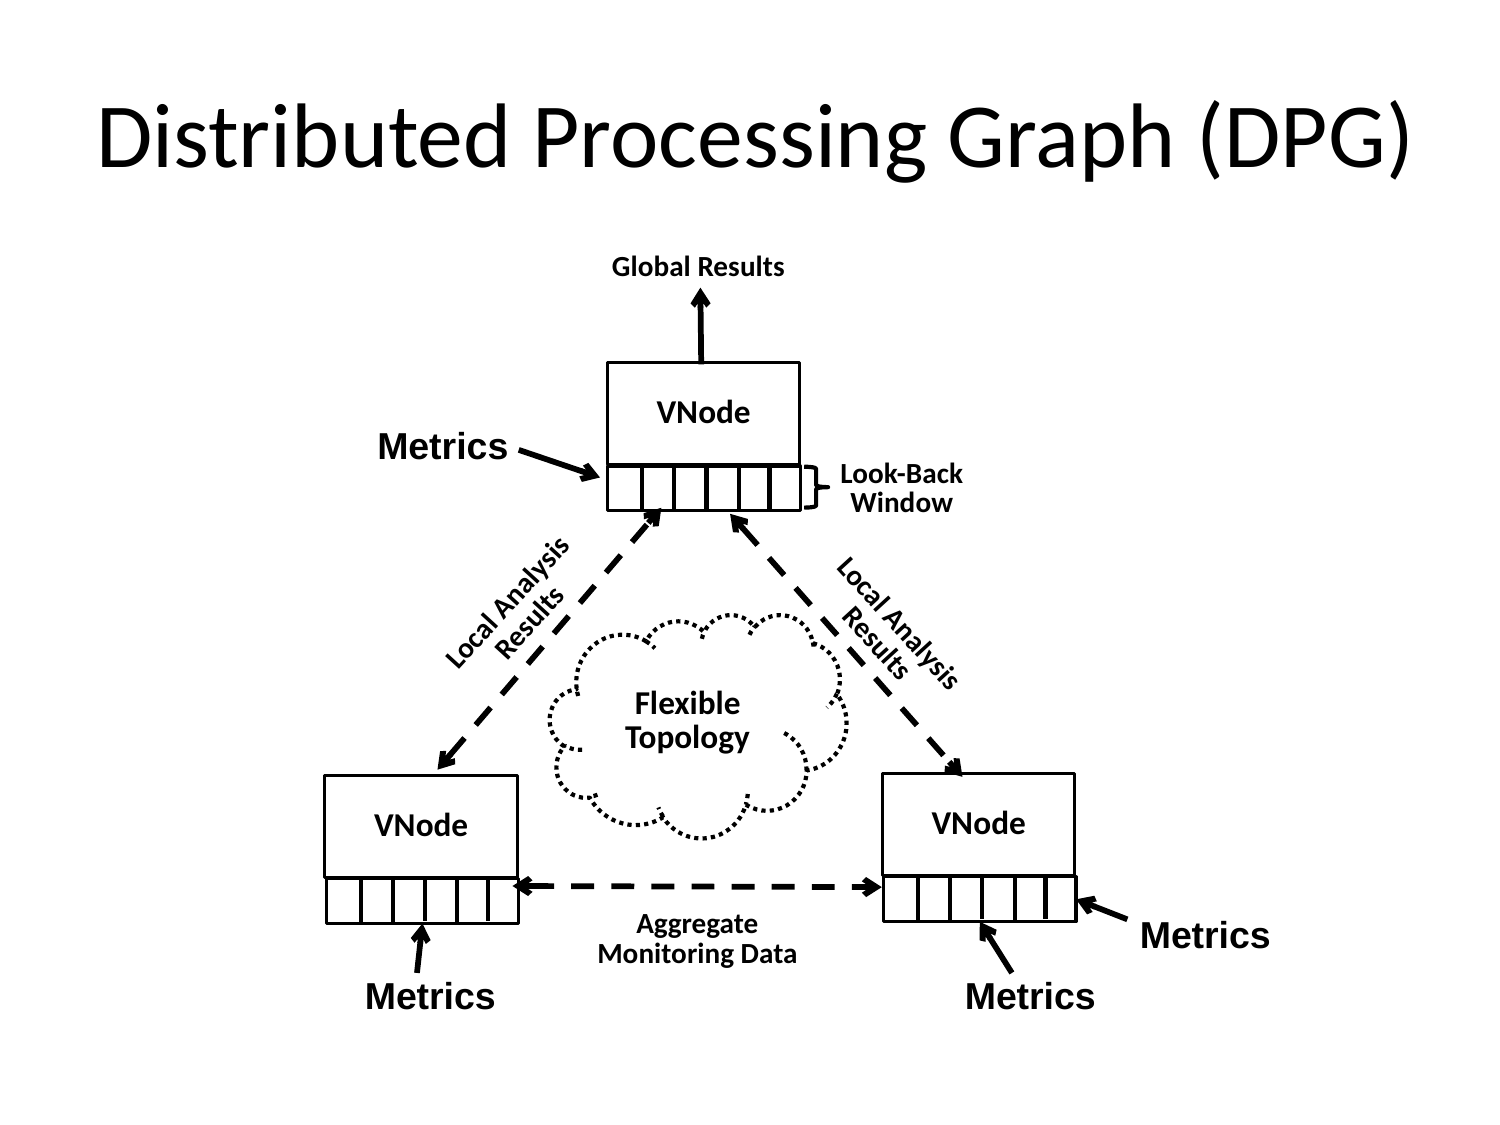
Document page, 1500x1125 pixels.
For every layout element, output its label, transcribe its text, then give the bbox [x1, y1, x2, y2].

text_box Metrics [1125, 903, 1300, 964]
text_box VNode [880, 771, 1077, 876]
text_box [729, 510, 963, 778]
title Distributed Processing Graph (DPG) [0, 37, 1500, 225]
text_box Metrics [362, 414, 538, 475]
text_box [574, 242, 822, 365]
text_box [518, 449, 601, 478]
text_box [437, 489, 662, 770]
text_box Flexible Topology [556, 614, 806, 841]
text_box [512, 885, 882, 965]
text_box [970, 930, 1022, 964]
text_box Metrics [350, 964, 525, 1025]
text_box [325, 876, 519, 924]
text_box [1091, 883, 1112, 936]
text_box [607, 464, 1026, 514]
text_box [394, 945, 445, 952]
text_box Metrics [950, 964, 1125, 1025]
text_box VNode [605, 373, 802, 463]
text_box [883, 874, 1077, 922]
text_box VNode [323, 773, 520, 877]
